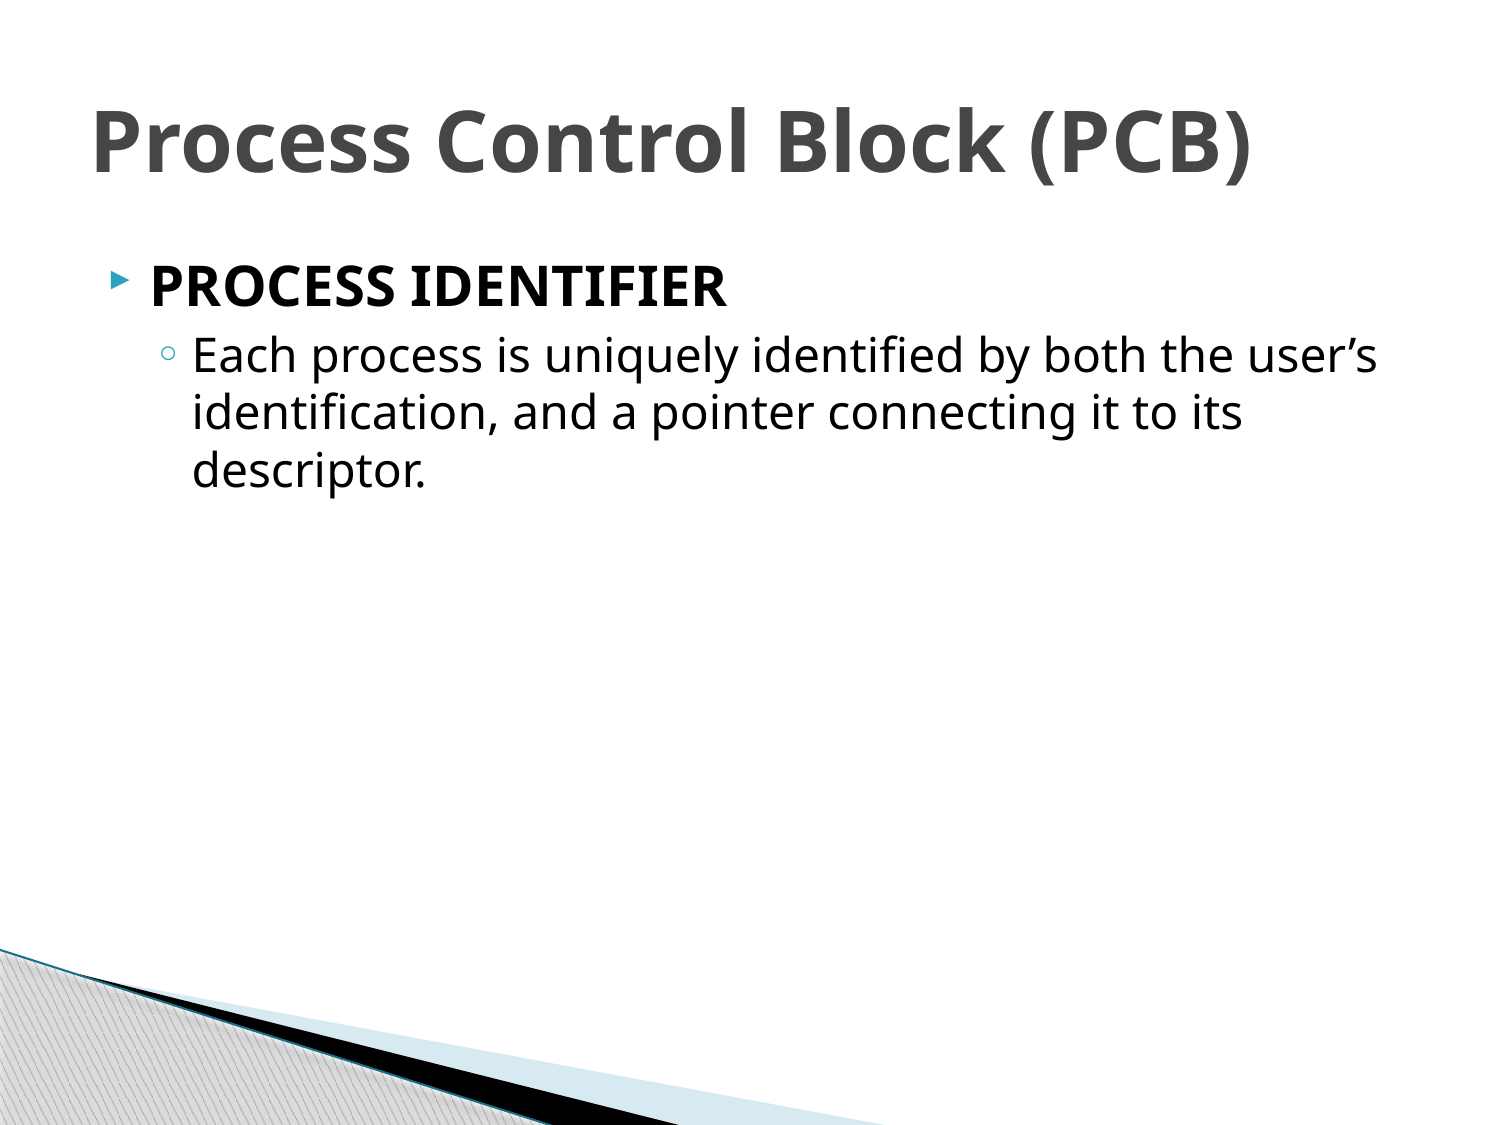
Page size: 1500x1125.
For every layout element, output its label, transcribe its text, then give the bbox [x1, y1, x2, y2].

title Process Control Block (PCB) [75, 45, 1425, 233]
list PROCESS IDENTIFIER Each process is uniquely identified by both the user’s identification, and a pointer connecting it to its descriptor. [75, 243, 1425, 986]
